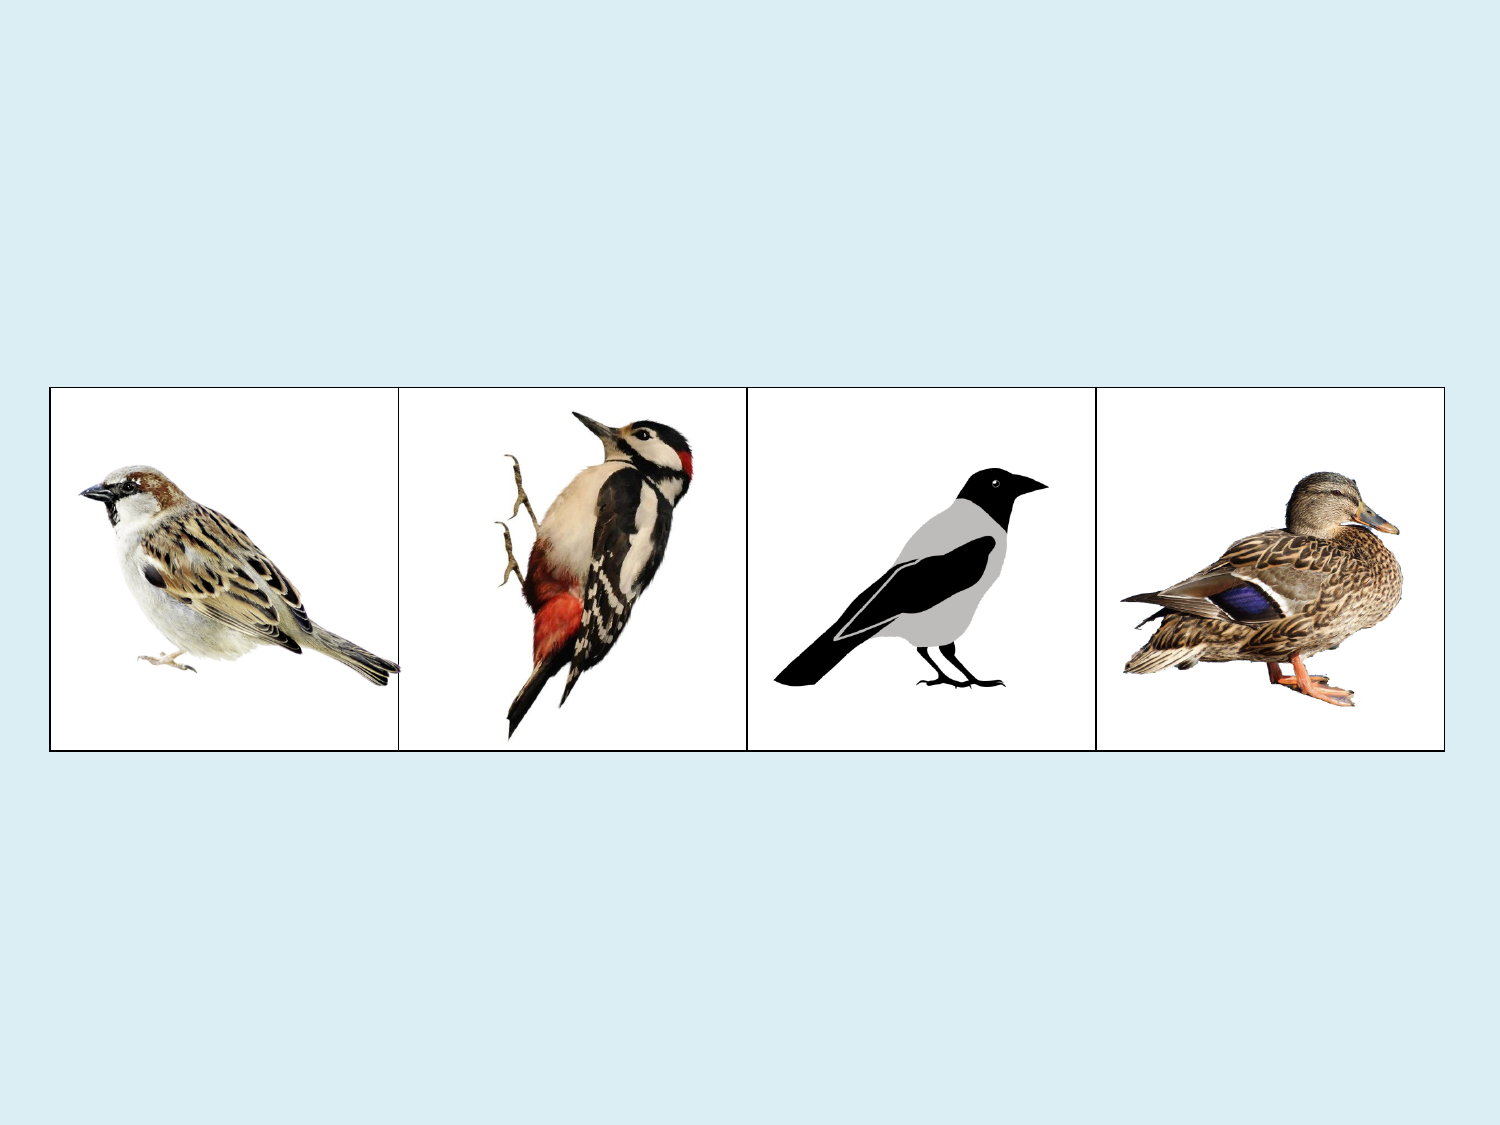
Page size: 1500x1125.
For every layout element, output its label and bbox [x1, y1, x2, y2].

table_header [748, 388, 1095, 750]
table_header [51, 388, 398, 750]
table_header [1097, 388, 1444, 455]
table_header [399, 388, 746, 750]
picture [773, 468, 1049, 689]
picture [491, 409, 695, 745]
picture [74, 462, 404, 688]
table_header [1097, 746, 1444, 750]
picture [1077, 456, 1500, 739]
